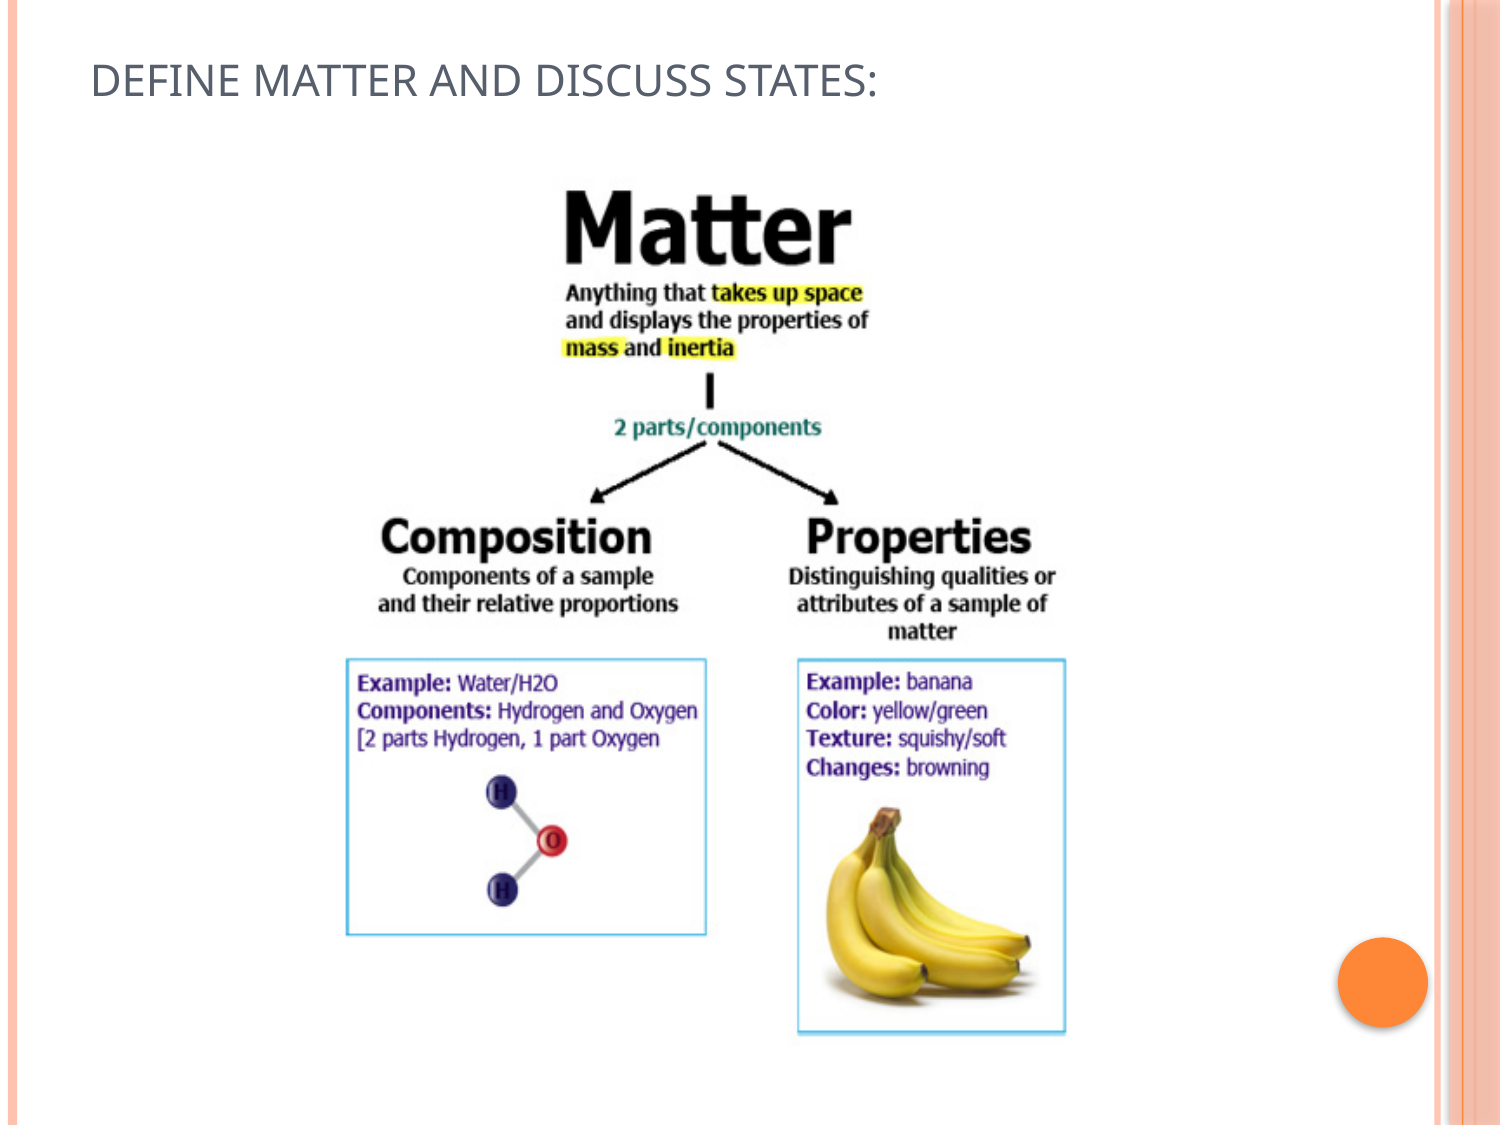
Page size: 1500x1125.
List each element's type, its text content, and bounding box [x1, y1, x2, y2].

title Define Matter and discuss states: [75, 45, 1300, 113]
picture [274, 161, 1151, 1096]
